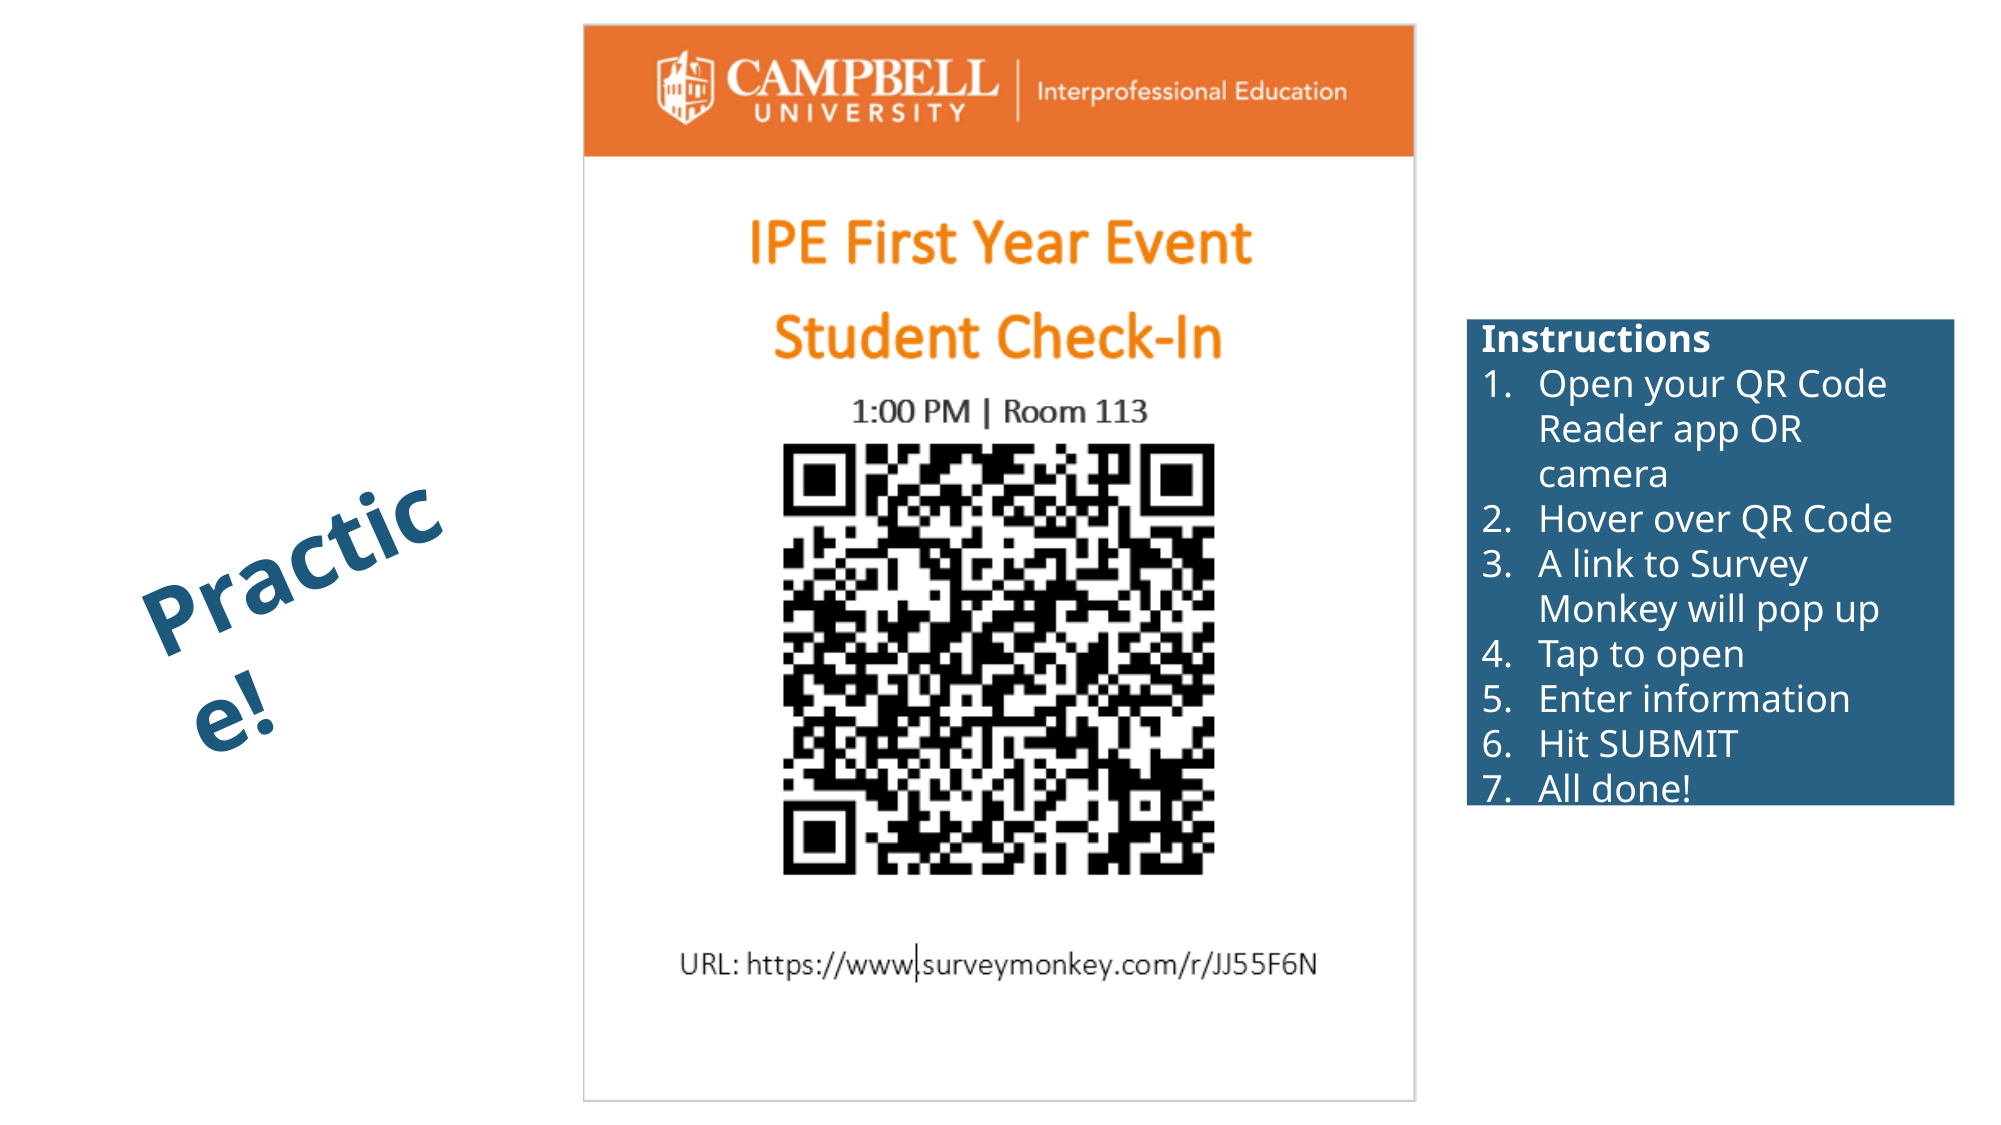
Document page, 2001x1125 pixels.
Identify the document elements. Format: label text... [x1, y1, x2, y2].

text_box Practice! [107, 433, 520, 790]
text_box Instructions Open your QR Code Reader app OR camera Hover over QR Code A link to Survey Monkey will pop up Tap to open Enter information Hit SUBMIT All done! [1466, 318, 1955, 806]
picture [583, 23, 1417, 1102]
